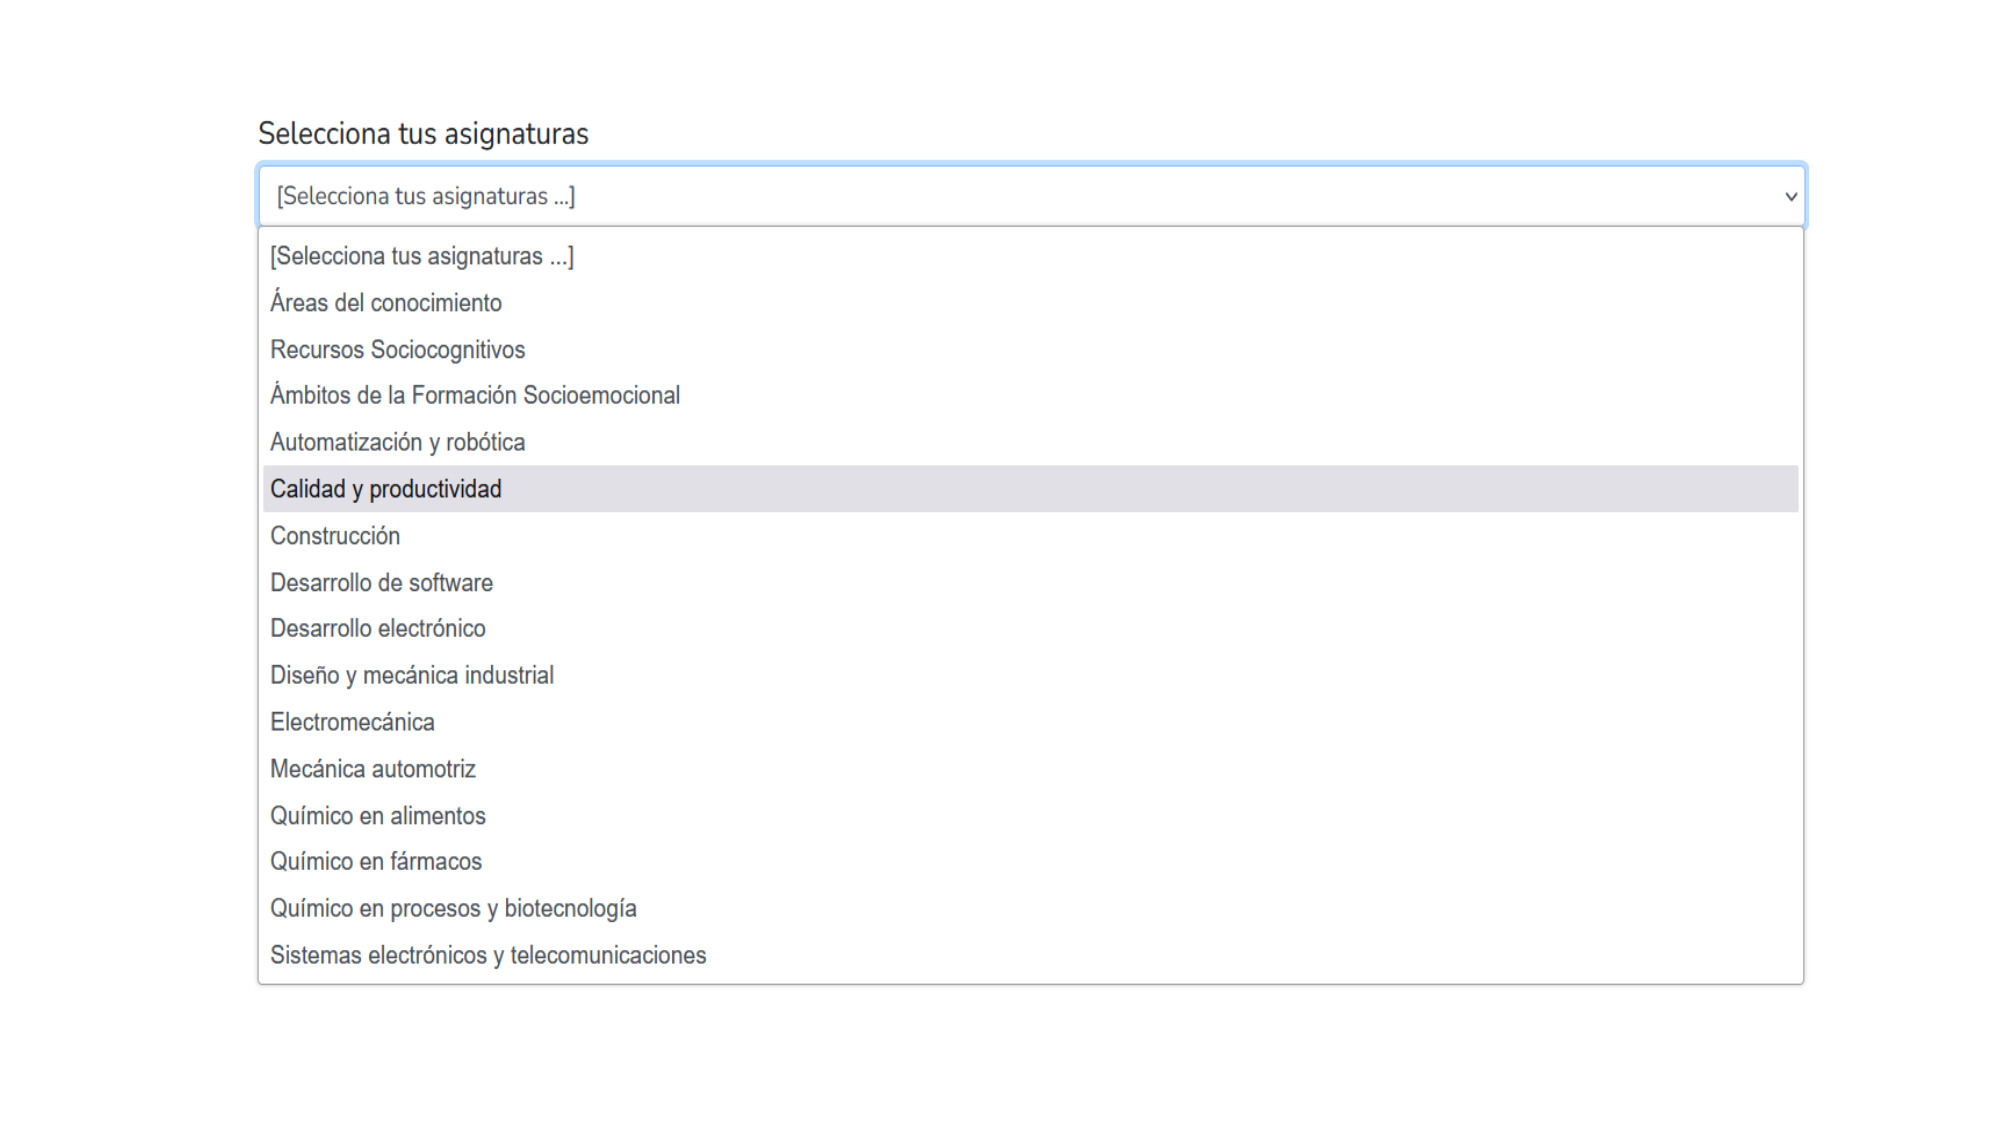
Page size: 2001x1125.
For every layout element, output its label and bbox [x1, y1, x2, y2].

picture [174, 69, 1909, 1016]
